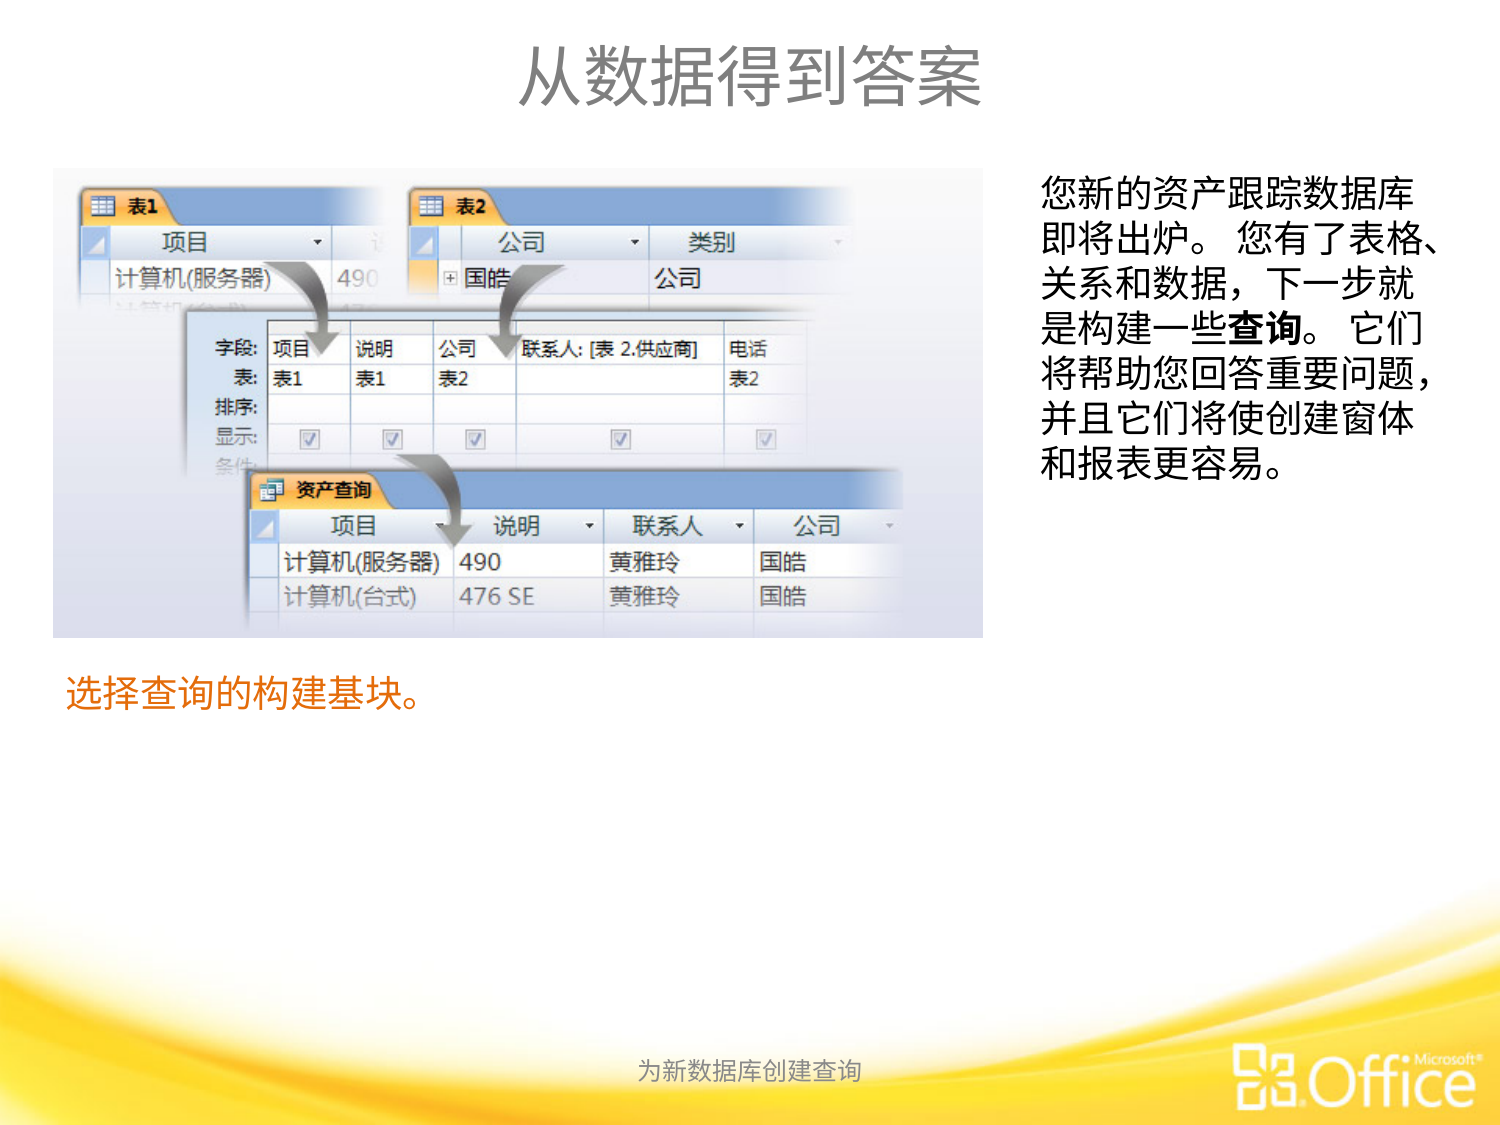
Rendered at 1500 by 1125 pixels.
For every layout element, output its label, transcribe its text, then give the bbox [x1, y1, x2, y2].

list 您新的资产跟踪数据库即将出炉。 您有了表格、关系和数据，下一步就是构建一些查询。 它们将帮助您回答重要问题，并且它们将使创建窗体和报表更容易。 [1025, 162, 1463, 1013]
title 从数据得到答案 [87, 24, 1413, 125]
list 选择查询的构建基块。 [50, 662, 988, 750]
footer 为新数据库创建查询 [425, 1040, 1075, 1100]
picture [0, 0, 1500, 1125]
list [52, 168, 984, 638]
